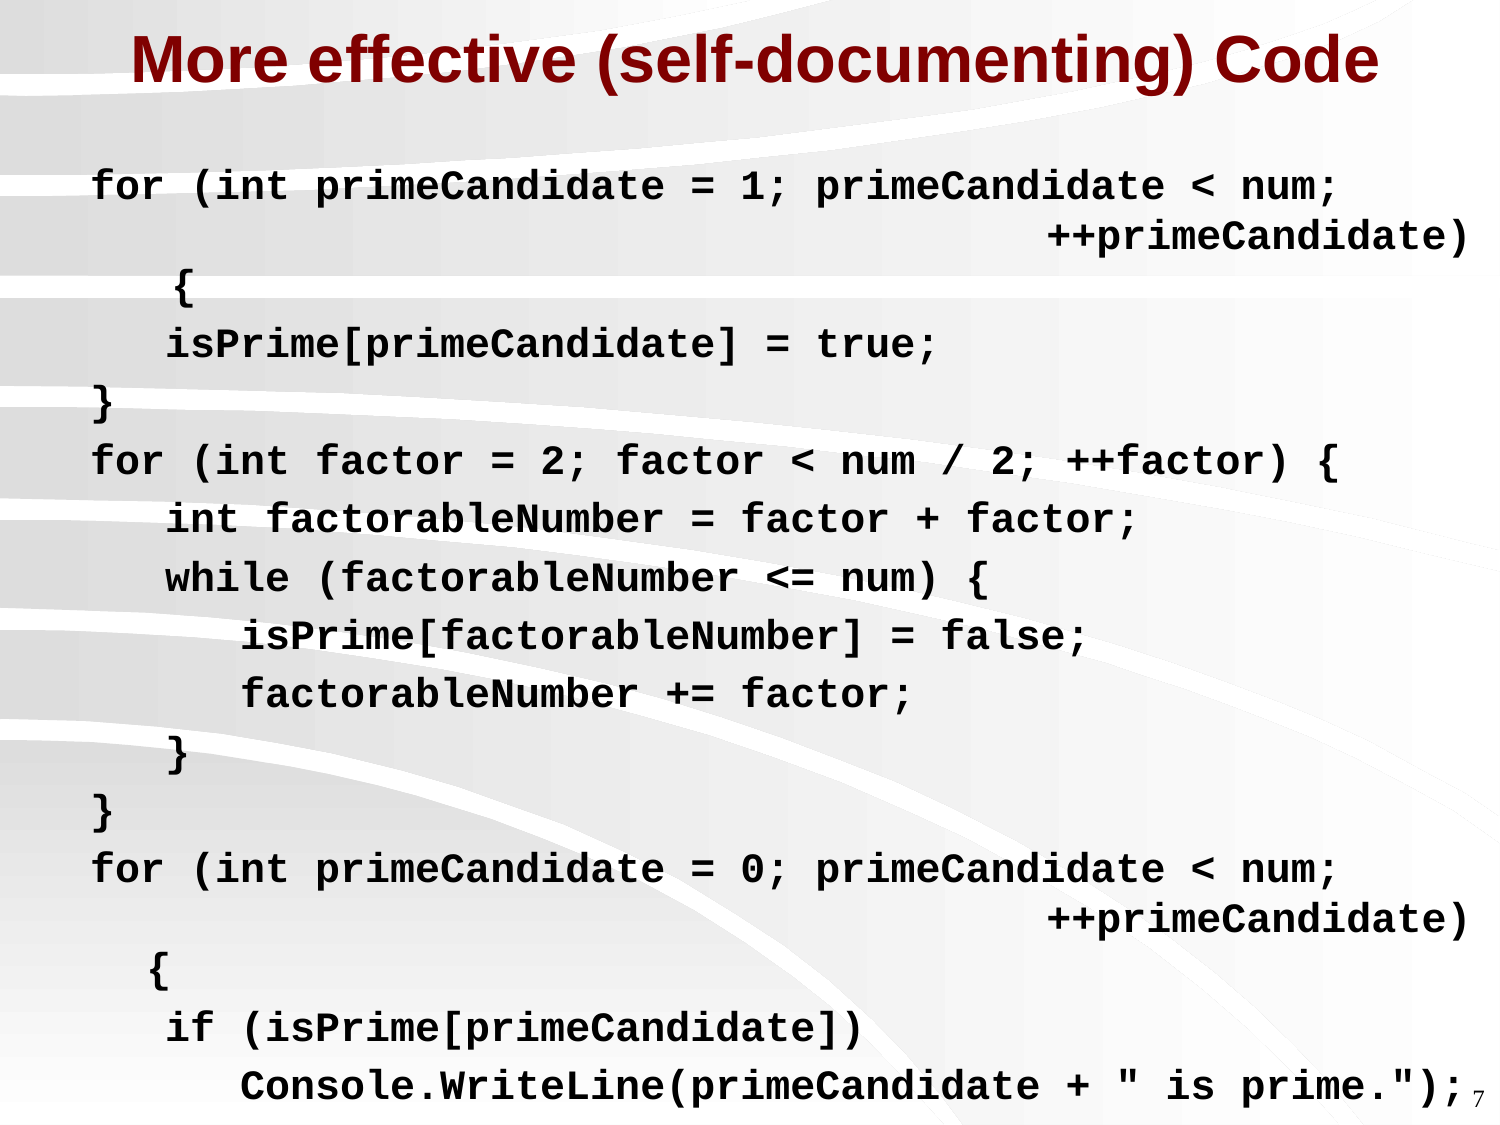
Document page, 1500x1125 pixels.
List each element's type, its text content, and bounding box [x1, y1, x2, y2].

title More effective (self-documenting) Code [62, 12, 1451, 101]
list for (int primeCandidate = 1; primeCandidate < num; ++primeCandidate) { isPrime[primeCandidate] = true; } for (int factor = 2; factor < num / 2; ++factor) { int factorableNumber = factor + factor; while (factorableNumber <= num) { isPrime[factorableNumber] = false; factorableNumber += factor; } } for (int primeCandidate = 0; primeCandidate < num; ++primeCandidate) { if (isPrime[primeCandidate]) Console.WriteLine(primeCandidate + " is prime."); } [74, 149, 1500, 1026]
